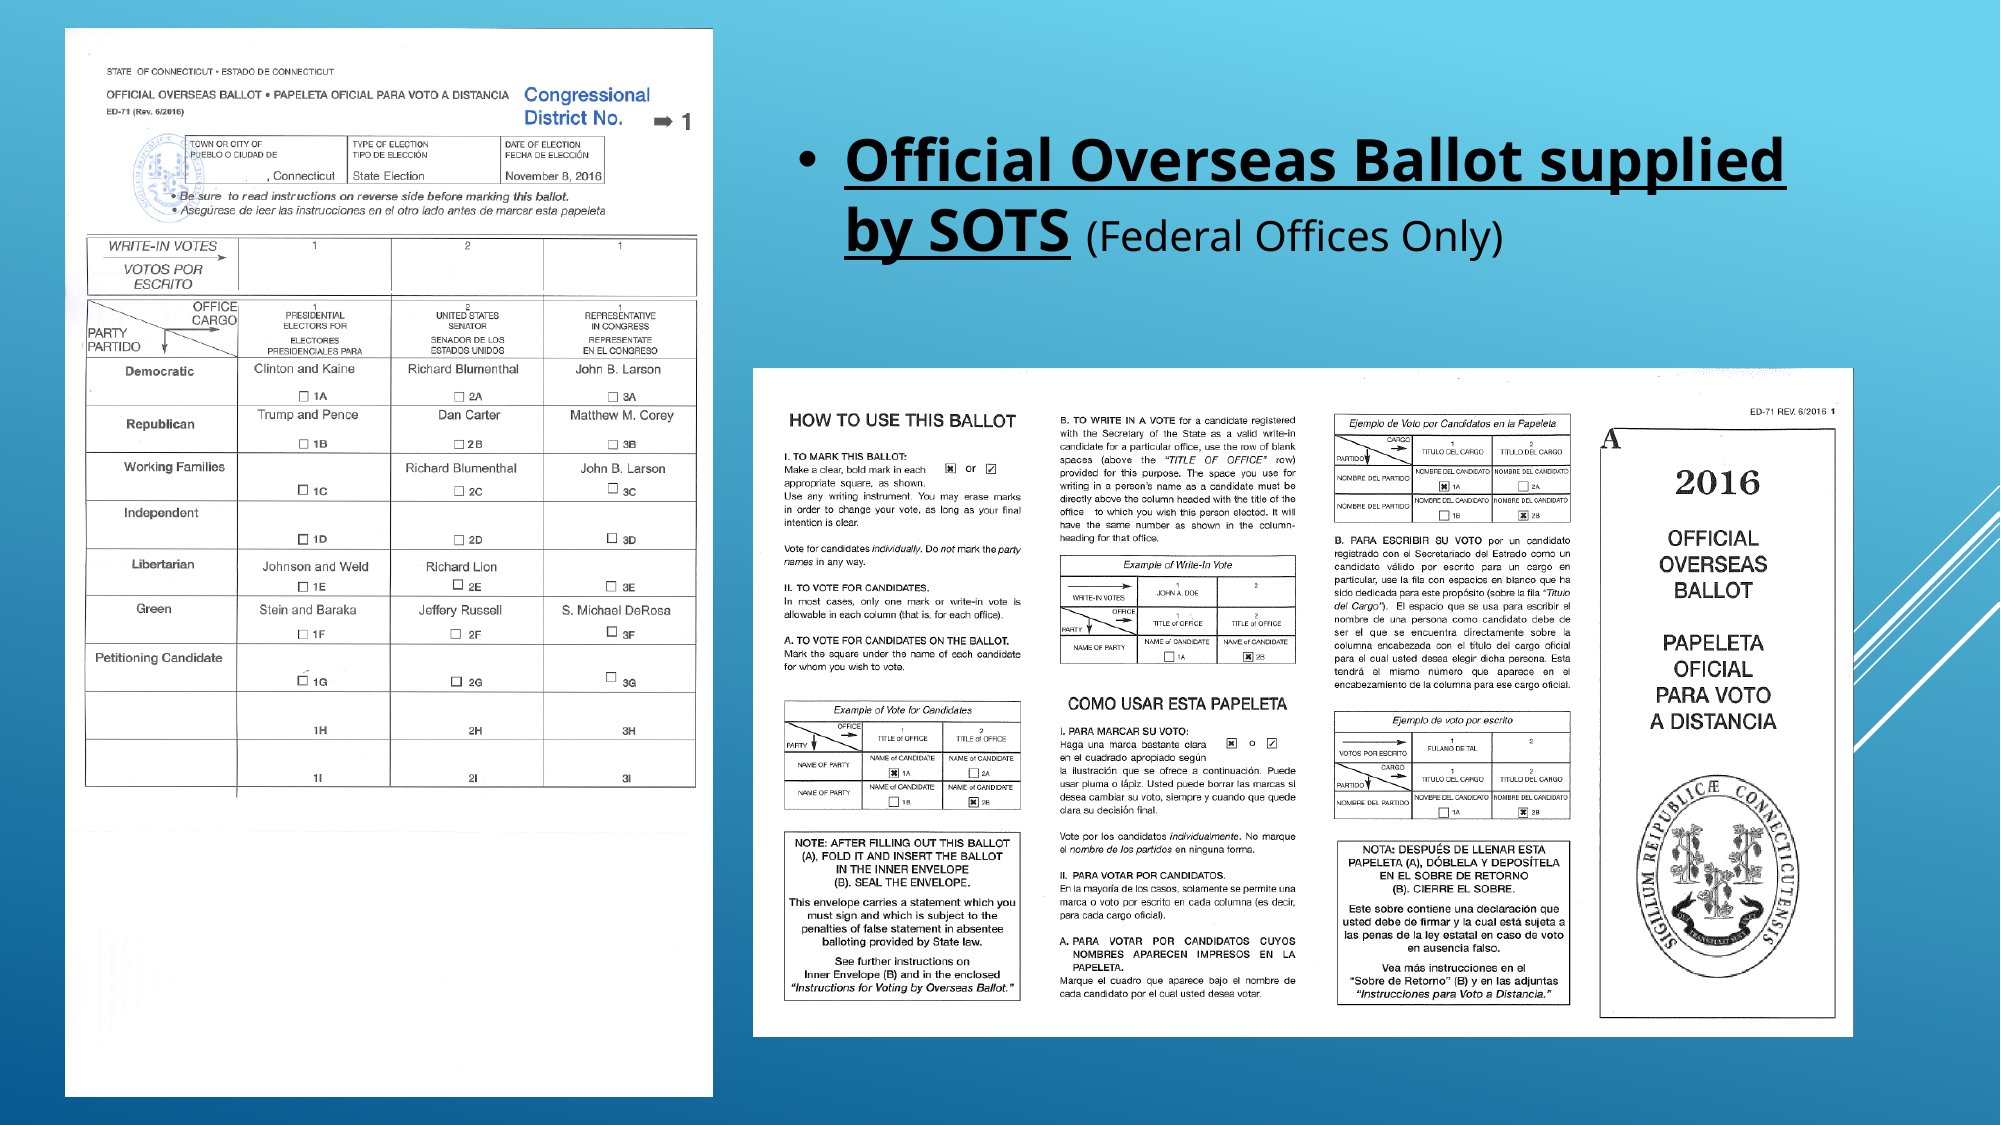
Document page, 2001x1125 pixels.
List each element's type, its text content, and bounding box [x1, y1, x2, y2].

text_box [752, 368, 1854, 1037]
text_box Official Overseas Ballot supplied by SOTS (Federal Offices Only) [782, 115, 1807, 280]
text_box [64, 28, 714, 1097]
